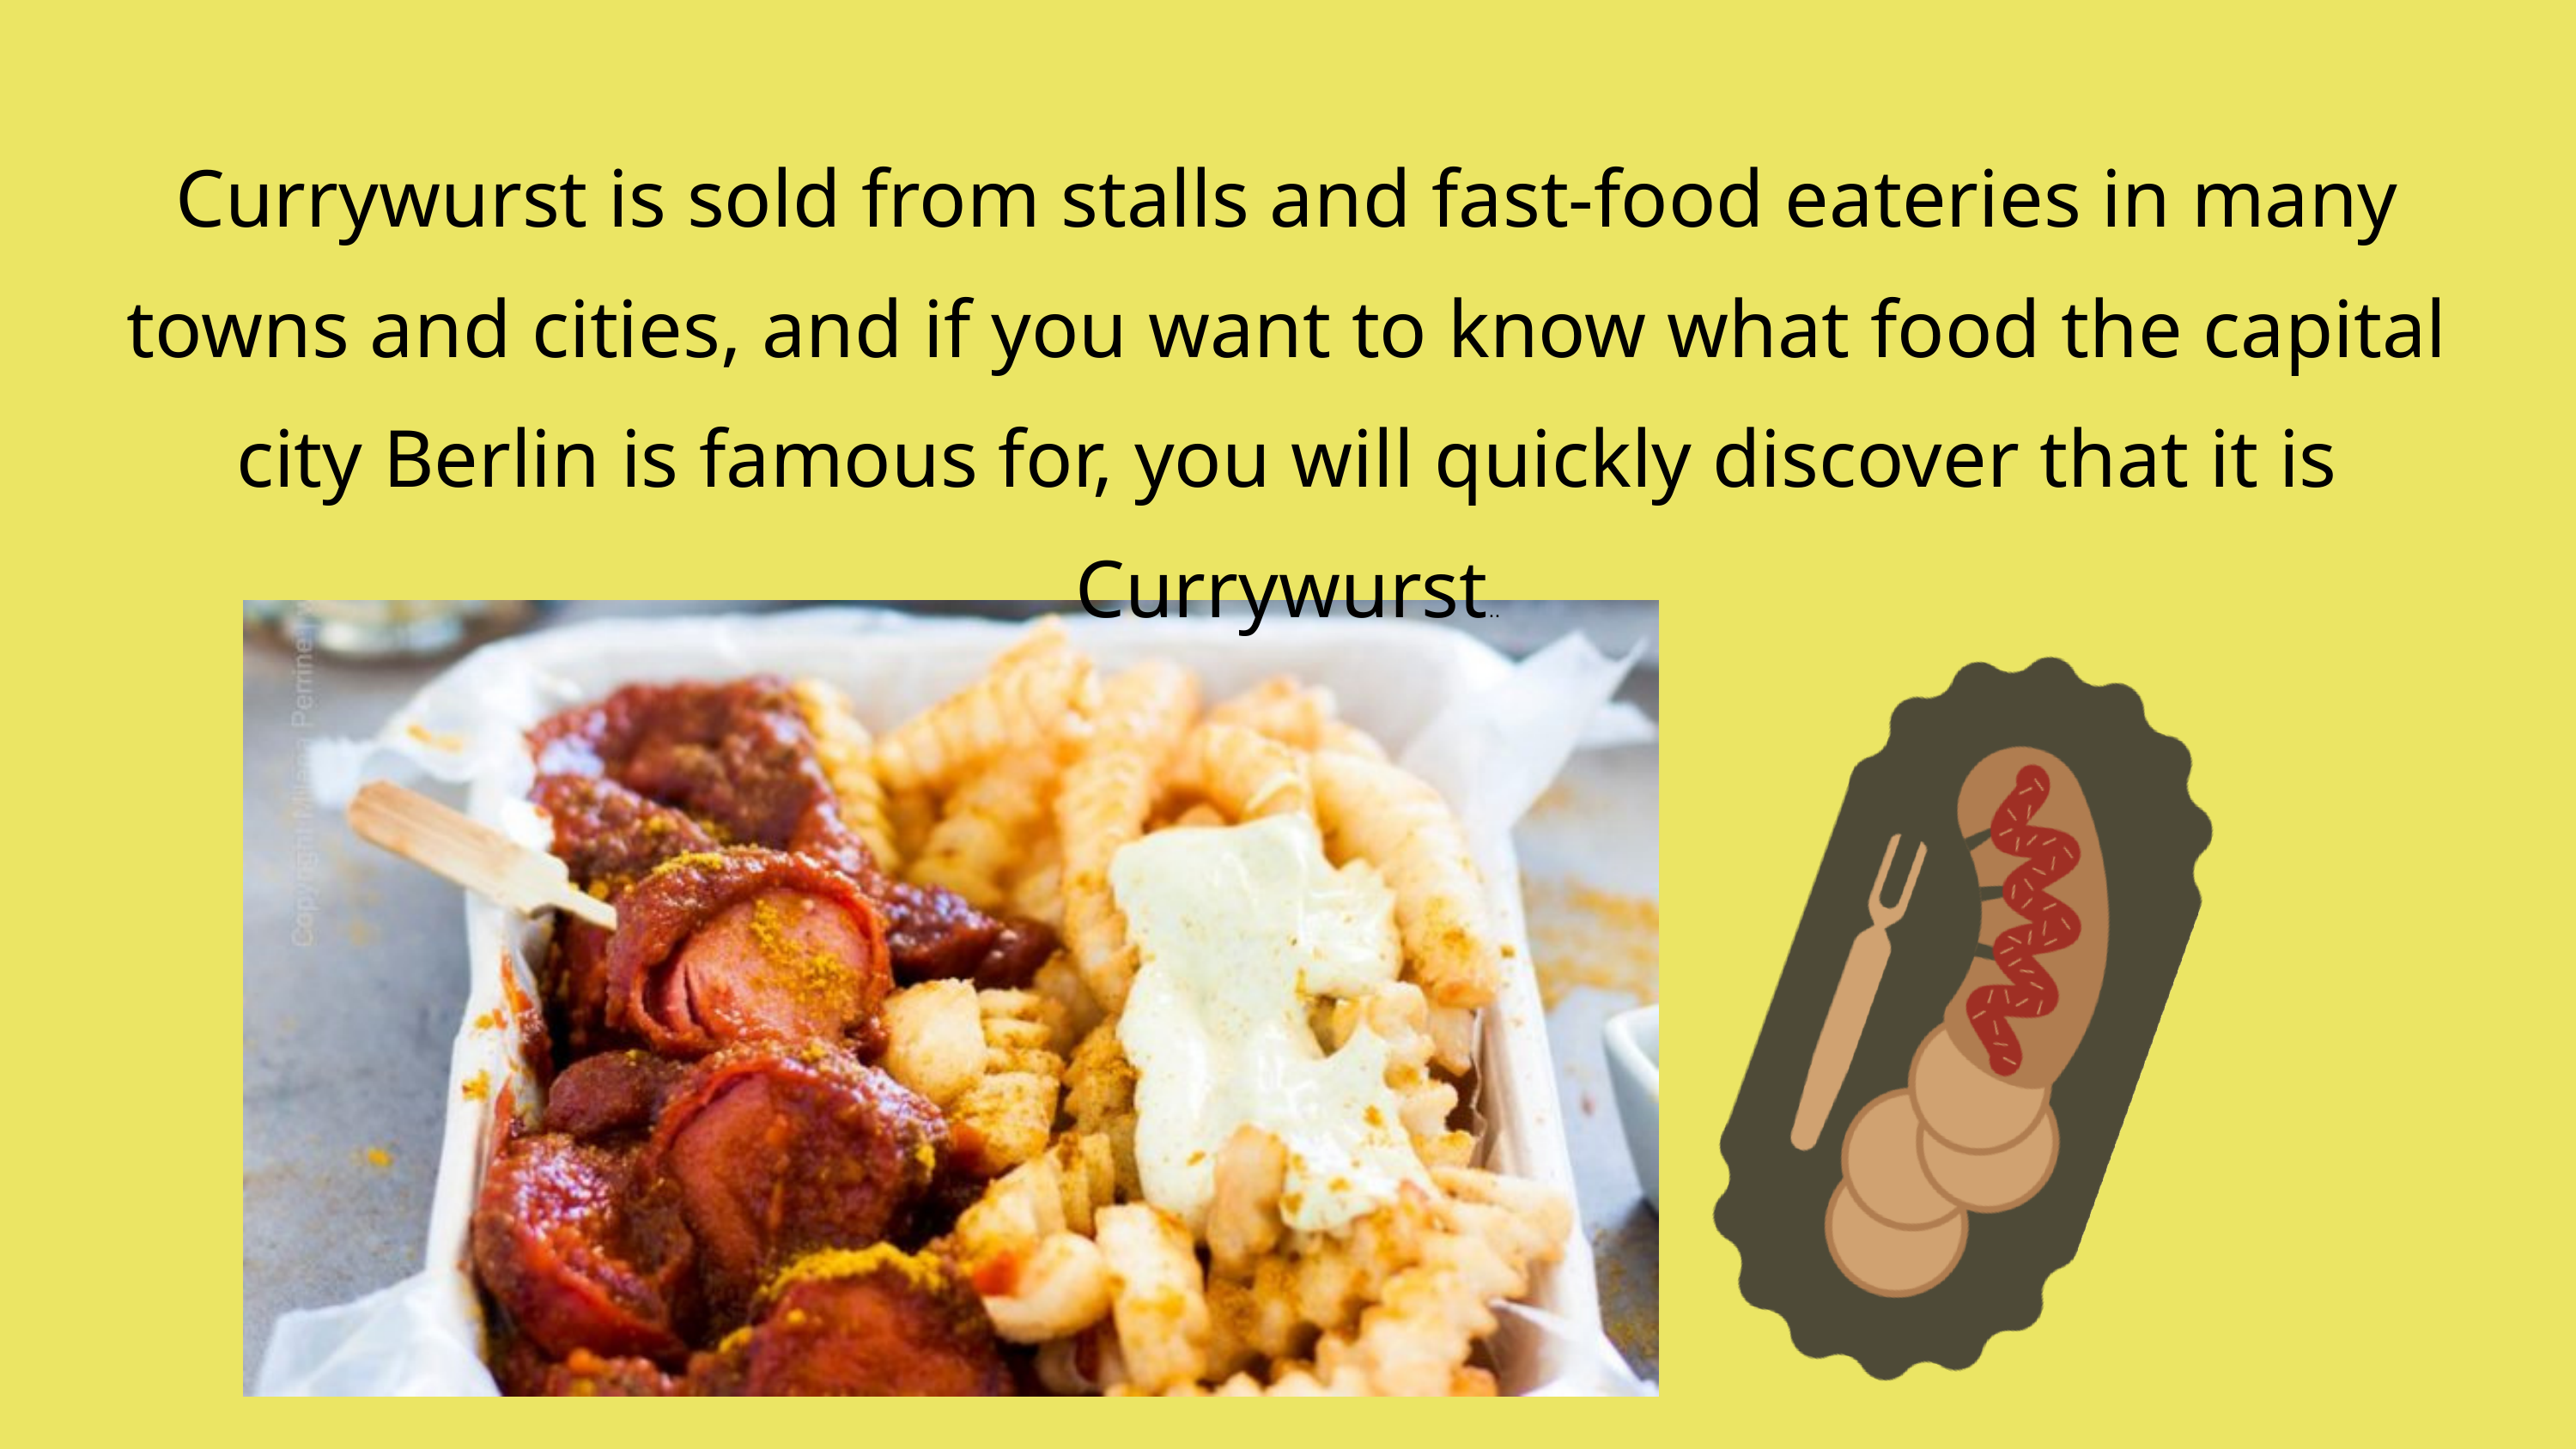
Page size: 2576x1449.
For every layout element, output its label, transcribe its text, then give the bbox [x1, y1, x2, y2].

picture [1660, 602, 2264, 1434]
text_box Currywurst is sold from stalls and fast-food eateries in many towns and cities, and if you want to know what food the capital city Berlin is famous for, you will quickly discover that it is Currywurst.. [91, 112, 2485, 634]
picture [242, 600, 1659, 1397]
